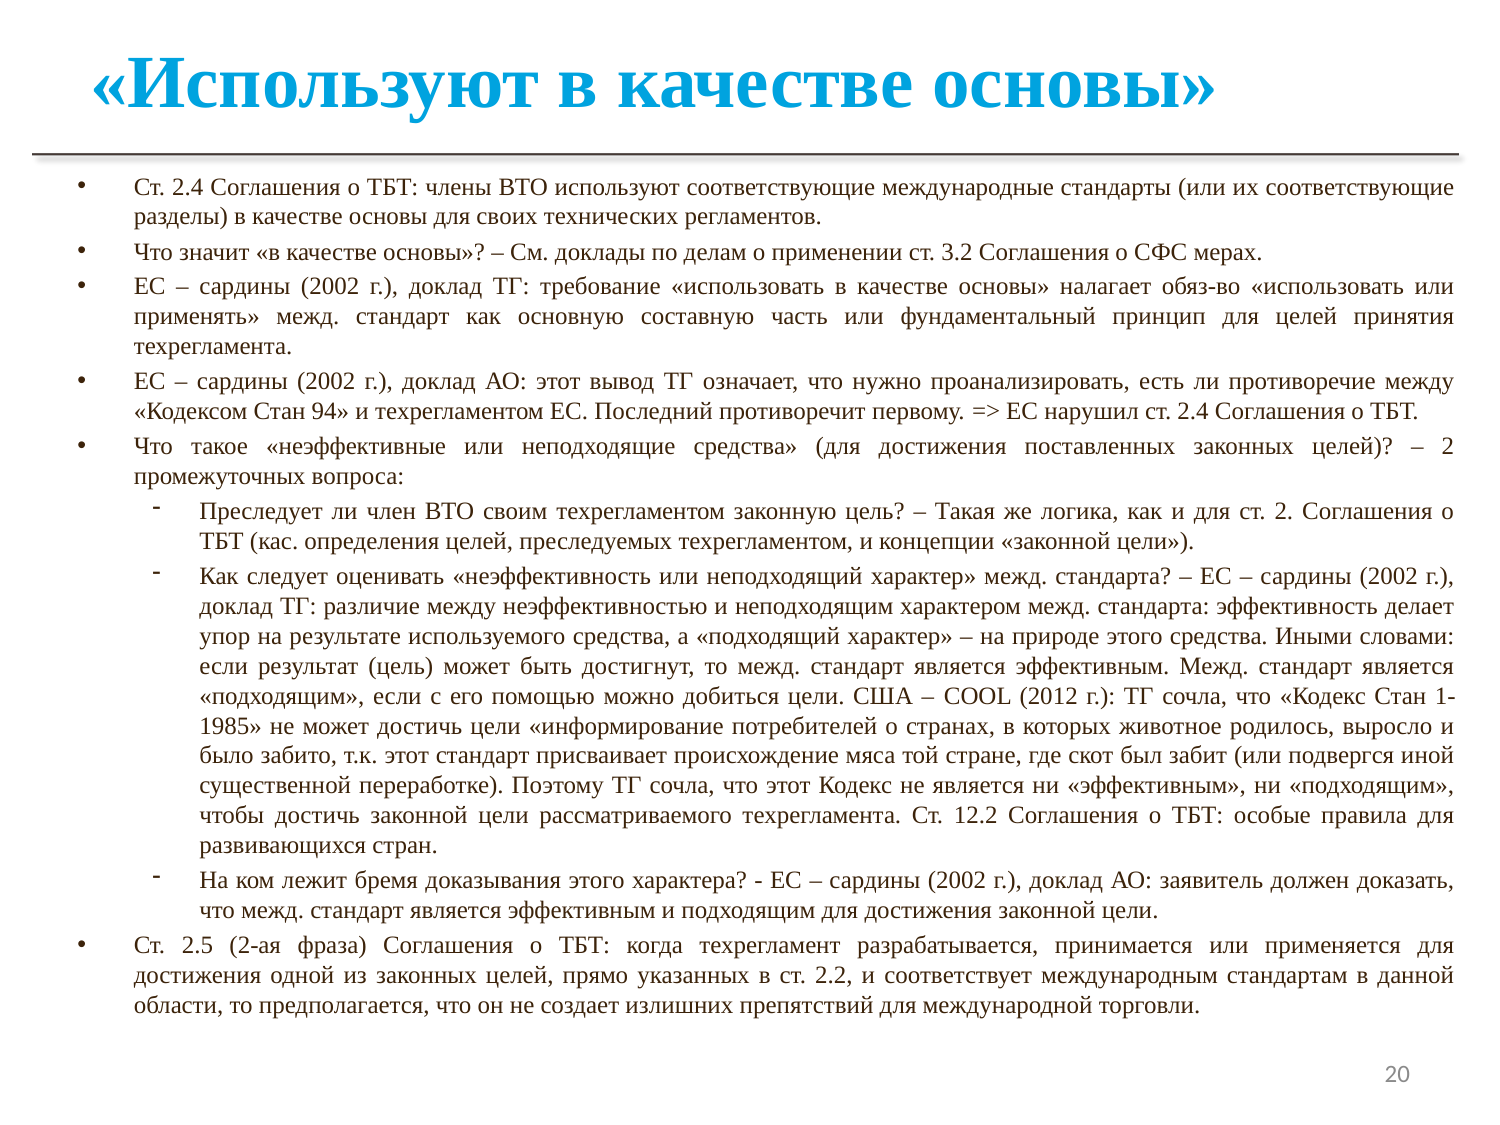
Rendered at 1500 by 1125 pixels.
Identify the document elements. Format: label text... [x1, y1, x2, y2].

picture [28, 149, 1472, 170]
slide_number 20 [1074, 1042, 1425, 1103]
list Ст. 2.4 Соглашения о ТБТ: члены ВТО используют соответствующие международные стандарты (или их соответствующие разделы) в качестве основы для своих технических регламентов. Что значит «в качестве основы»? – См. доклады по делам о применении ст. 3.2 Соглашения о СФС мерах. ЕС – сардины (2002 г.), доклад ТГ: требование «использовать в качестве основы» налагает обяз-во «использовать или применять» межд. стандарт как основную составную часть или фундаментальный принцип для целей принятия техрегламента. ЕС – сардины (2002 г.), доклад АО: этот вывод ТГ означает, что нужно проанализировать, есть ли противоречие между «Кодексом Стан 94» и техрегламентом ЕС. Последний противоречит первому. => ЕС нарушил ст. 2.4 Соглашения о ТБТ. Что такое «неэффективные или неподходящие средства» (для достижения поставленных законных целей)? – 2 промежуточных вопроса: Преследует ли член ВТО своим техрегламентом законную цель? – Такая же логика, как и для ст. 2. Соглашения о ТБТ (кас. определения целей, преследуемых техрегламентом, и концепции «законной цели»). Как следует оценивать «неэффективность или неподходящий характер» межд. стандарта? – ЕС – сардины (2002 г.), доклад ТГ: различие между неэффективностью и неподходящим характером межд. стандарта: эффективность делает упор на результате используемого средства, а «подходящий характер» – на природе этого средства. Иными словами: если результат (цель) может быть достигнут, то межд. стандарт является эффективным. Межд. стандарт является «подходящим», если с его помощью можно добиться цели. США – COOL (2012 г.): ТГ сочла, что «Кодекс Стан 1-1985» не может достичь цели «информирование потребителей о странах, в которых животное родилось, выросло и было забито, т.к. этот стандарт присваивает происхождение мяса той стране, где скот был забит (или подвергся иной существенной переработке). Поэтому ТГ сочла, что этот Кодекс не является ни «эффективным», ни «подходящим», чтобы достичь законной цели рассматриваемого техрегламента. Ст. 12.2 Соглашения о ТБТ: особые правила для развивающихся стран. На ком лежит бремя доказывания этого характера? - ЕС – сардины (2002 г.), доклад АО: заявитель должен доказать, что межд. стандарт является эффективным и подходящим для достижения законной цели. Ст. 2.5 (2-ая фраза) Соглашения о ТБТ: когда техрегламент разрабатывается, принимается или применяется для достижения одной из законных целей, прямо указанных в ст. 2.2, и соответствует международным стандартам в данной области, то предполагается, что он не создает излишних препятствий для международной торговли. [62, 177, 1472, 1063]
title «Используют в качестве основы» [75, 5, 1425, 148]
